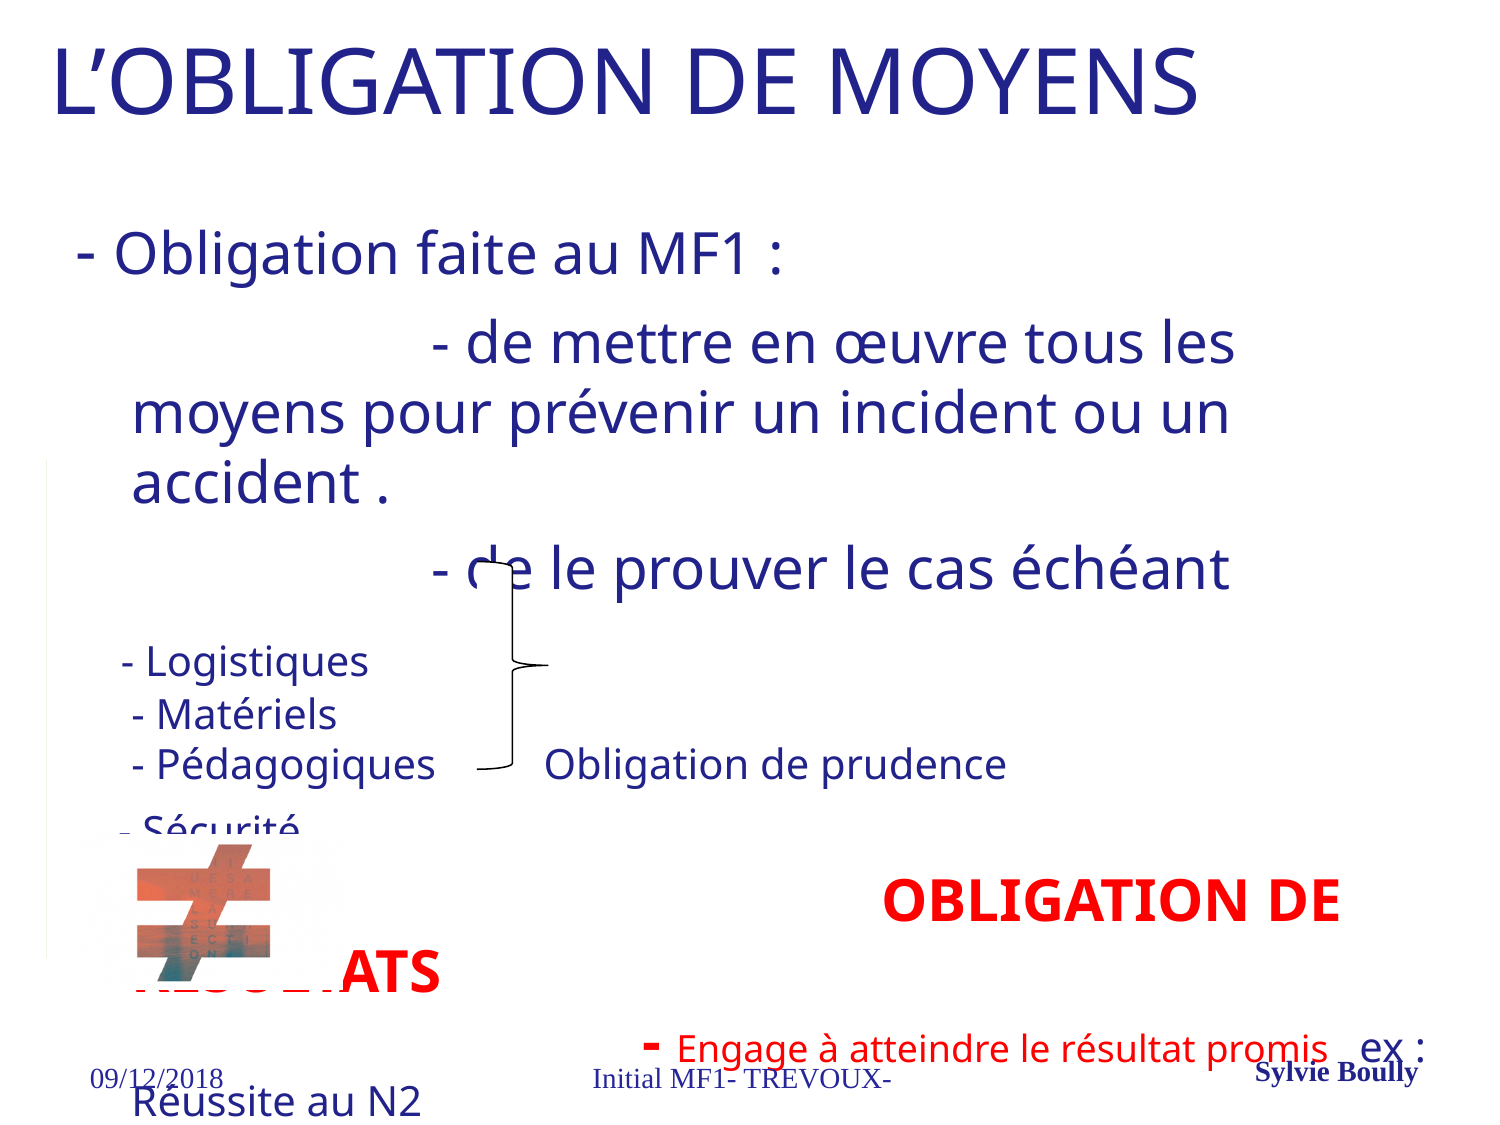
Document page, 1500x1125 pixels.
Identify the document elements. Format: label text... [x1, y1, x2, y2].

list - Obligation faite au MF1 : - de mettre en œuvre tous les moyens pour prévenir un incident ou un accident . - de le prouver le cas échéant - Logistiques - Matériels - Pédagogiques Obligation de prudence - Sécurité OBLIGATION DE RESULTATS - Engage à atteindre le résultat promis ex : Réussite au N2 - Aucune défaillance possible [75, 208, 1454, 693]
text_box [476, 561, 548, 770]
title L’OBLIGATION DE MOYENS [29, 19, 1223, 138]
text_box Sylvie Boully [1227, 1039, 1447, 1095]
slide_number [75, 1024, 425, 1102]
footer Initial MF1- TREVOUX- [512, 1024, 987, 1102]
picture [64, 833, 343, 991]
